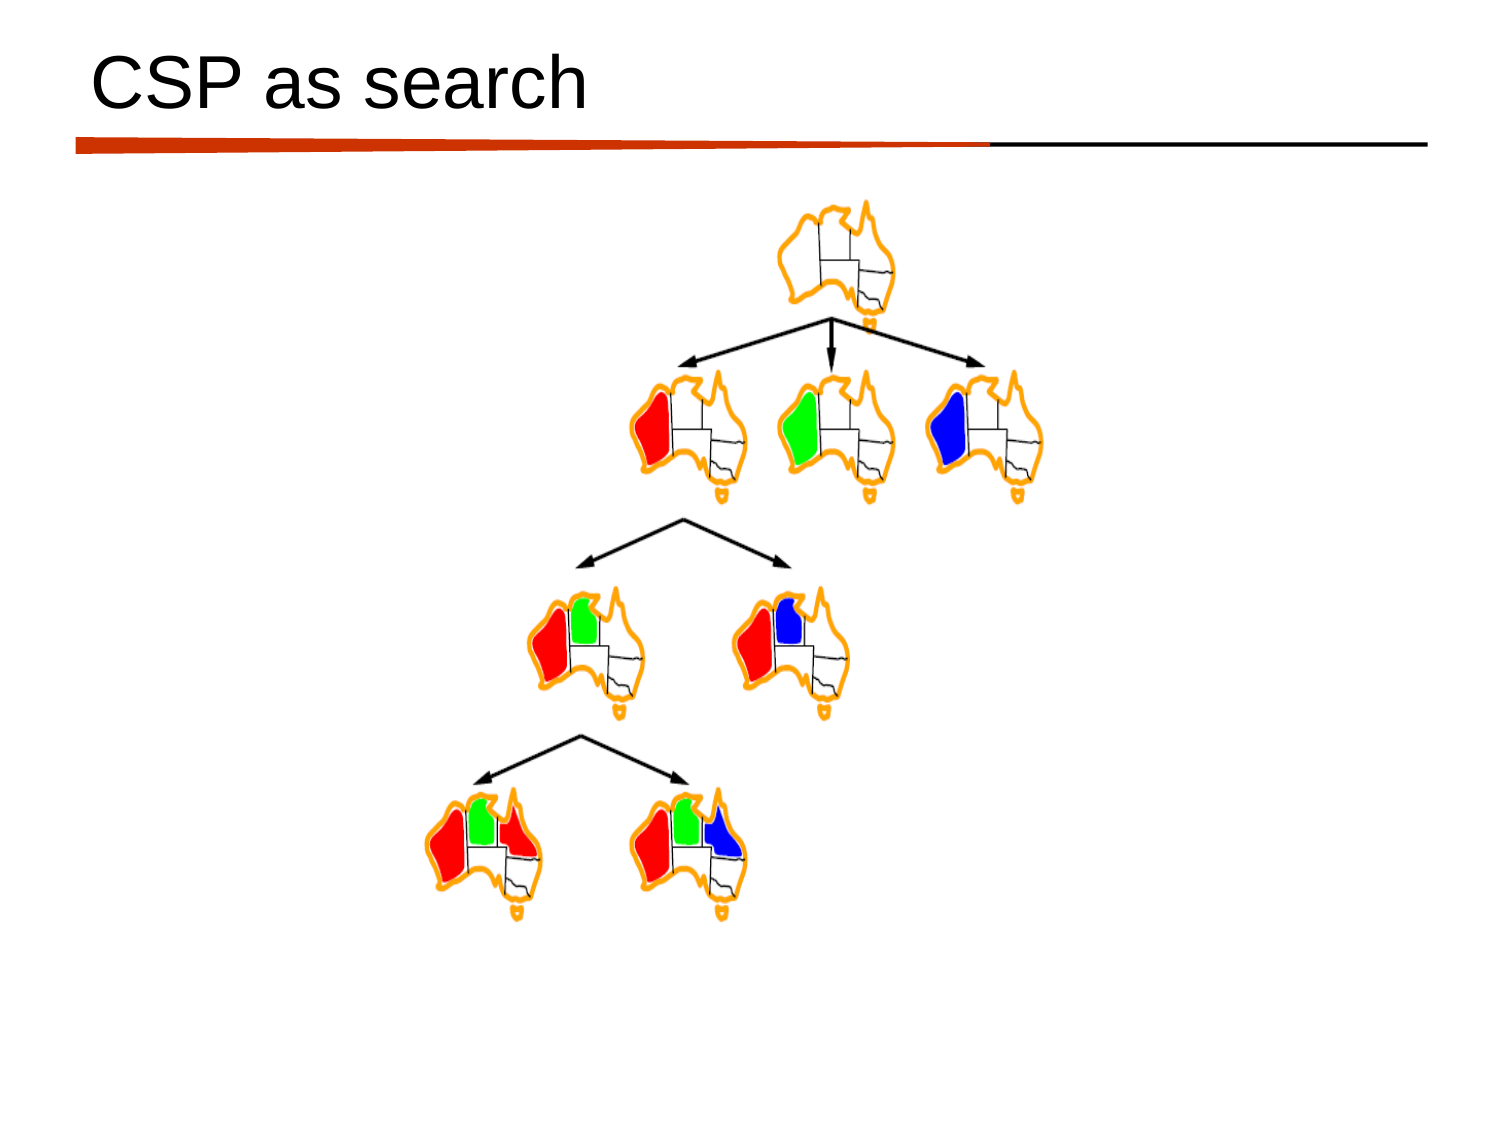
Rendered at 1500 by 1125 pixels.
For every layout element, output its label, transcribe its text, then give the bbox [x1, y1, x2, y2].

title CSP as search [74, 24, 1426, 133]
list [356, 187, 1132, 1013]
